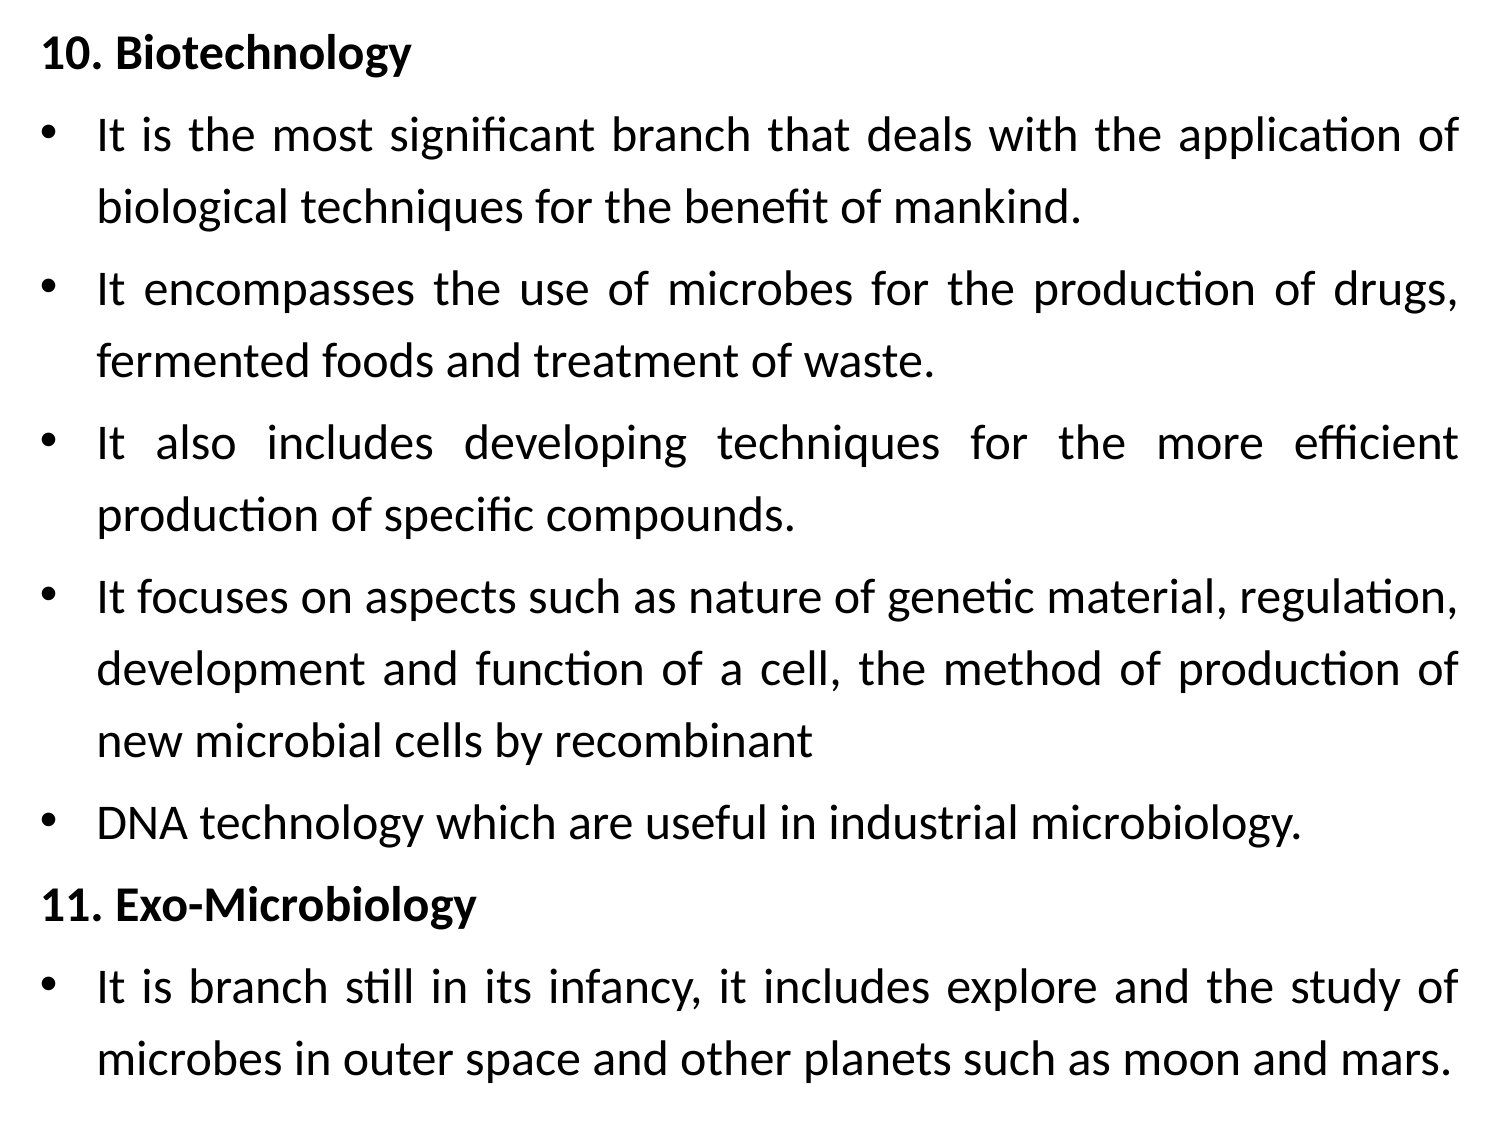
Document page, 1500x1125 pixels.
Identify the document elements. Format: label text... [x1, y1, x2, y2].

list 10. Biotechnology It is the most significant branch that deals with the application of biological techniques for the benefit of mankind. It encompasses the use of microbes for the production of drugs, fermented foods and treatment of waste. It also includes developing techniques for the more efficient production of specific compounds. It focuses on aspects such as nature of genetic material, regulation, development and function of a cell, the method of production of new microbial cells by recombinant DNA technology which are useful in industrial microbiology. 11. Exo-Microbiology It is branch still in its infancy, it includes explore and the study of microbes in outer space and other planets such as moon and mars. [24, 0, 1475, 1088]
